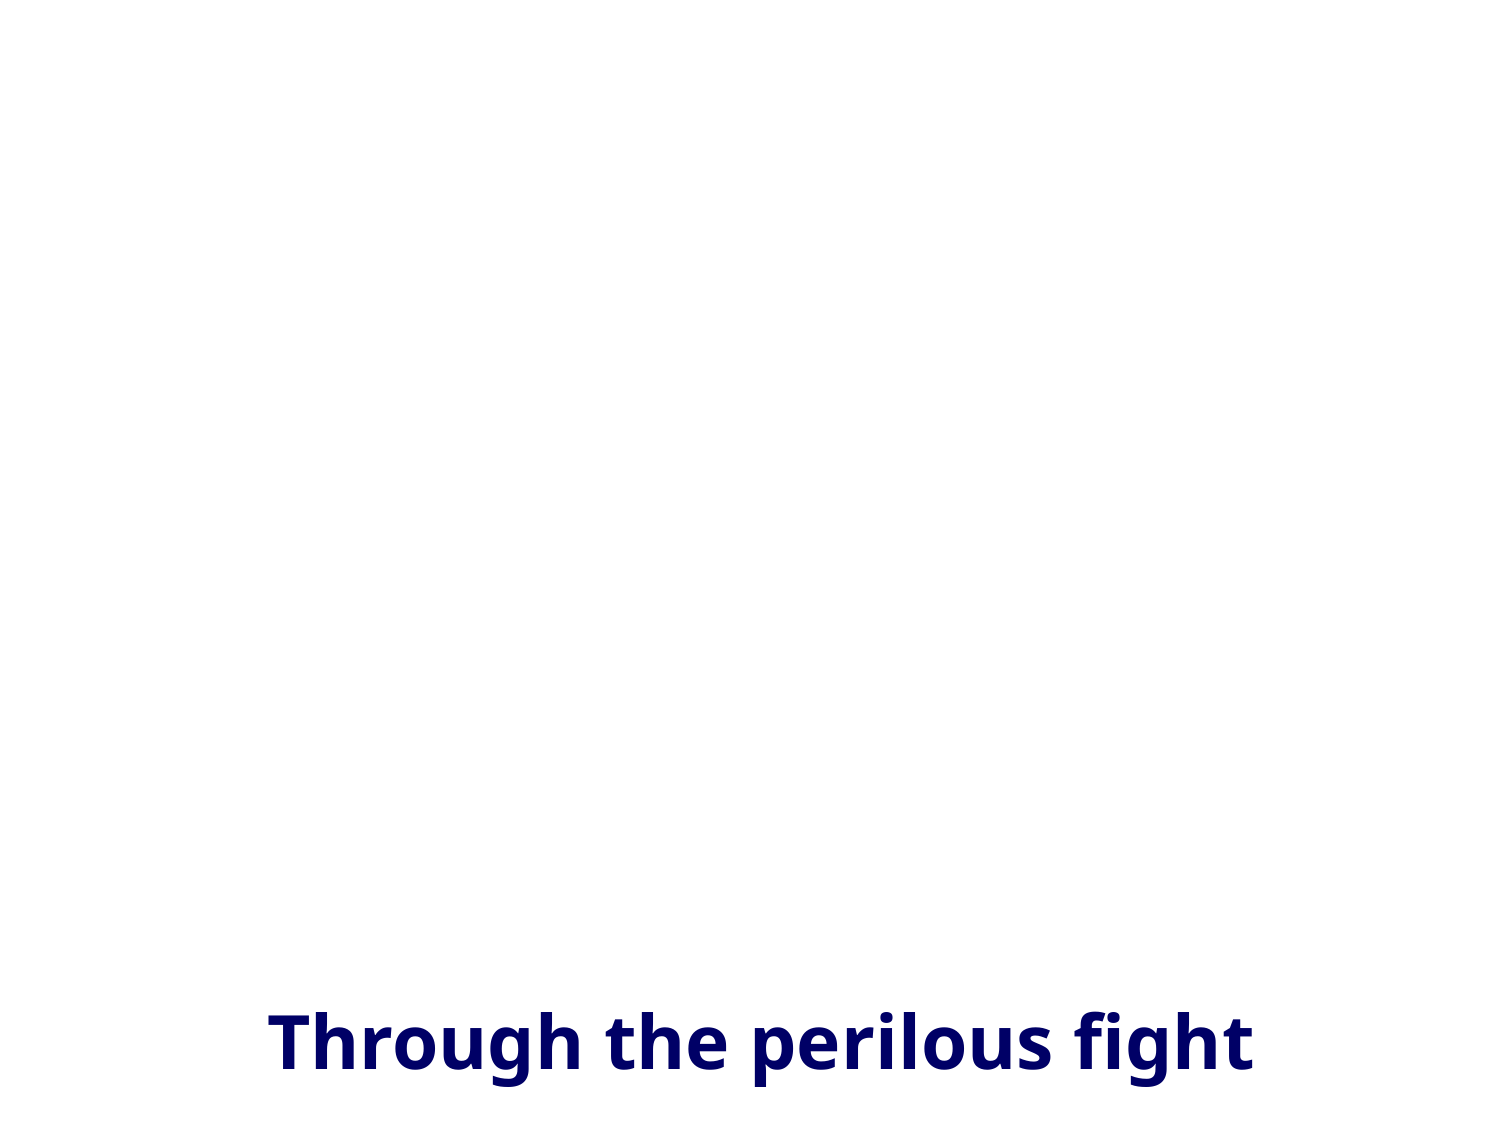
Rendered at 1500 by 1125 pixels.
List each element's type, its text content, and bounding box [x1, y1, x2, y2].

text_box Through the perilous fight [252, 987, 1271, 1093]
